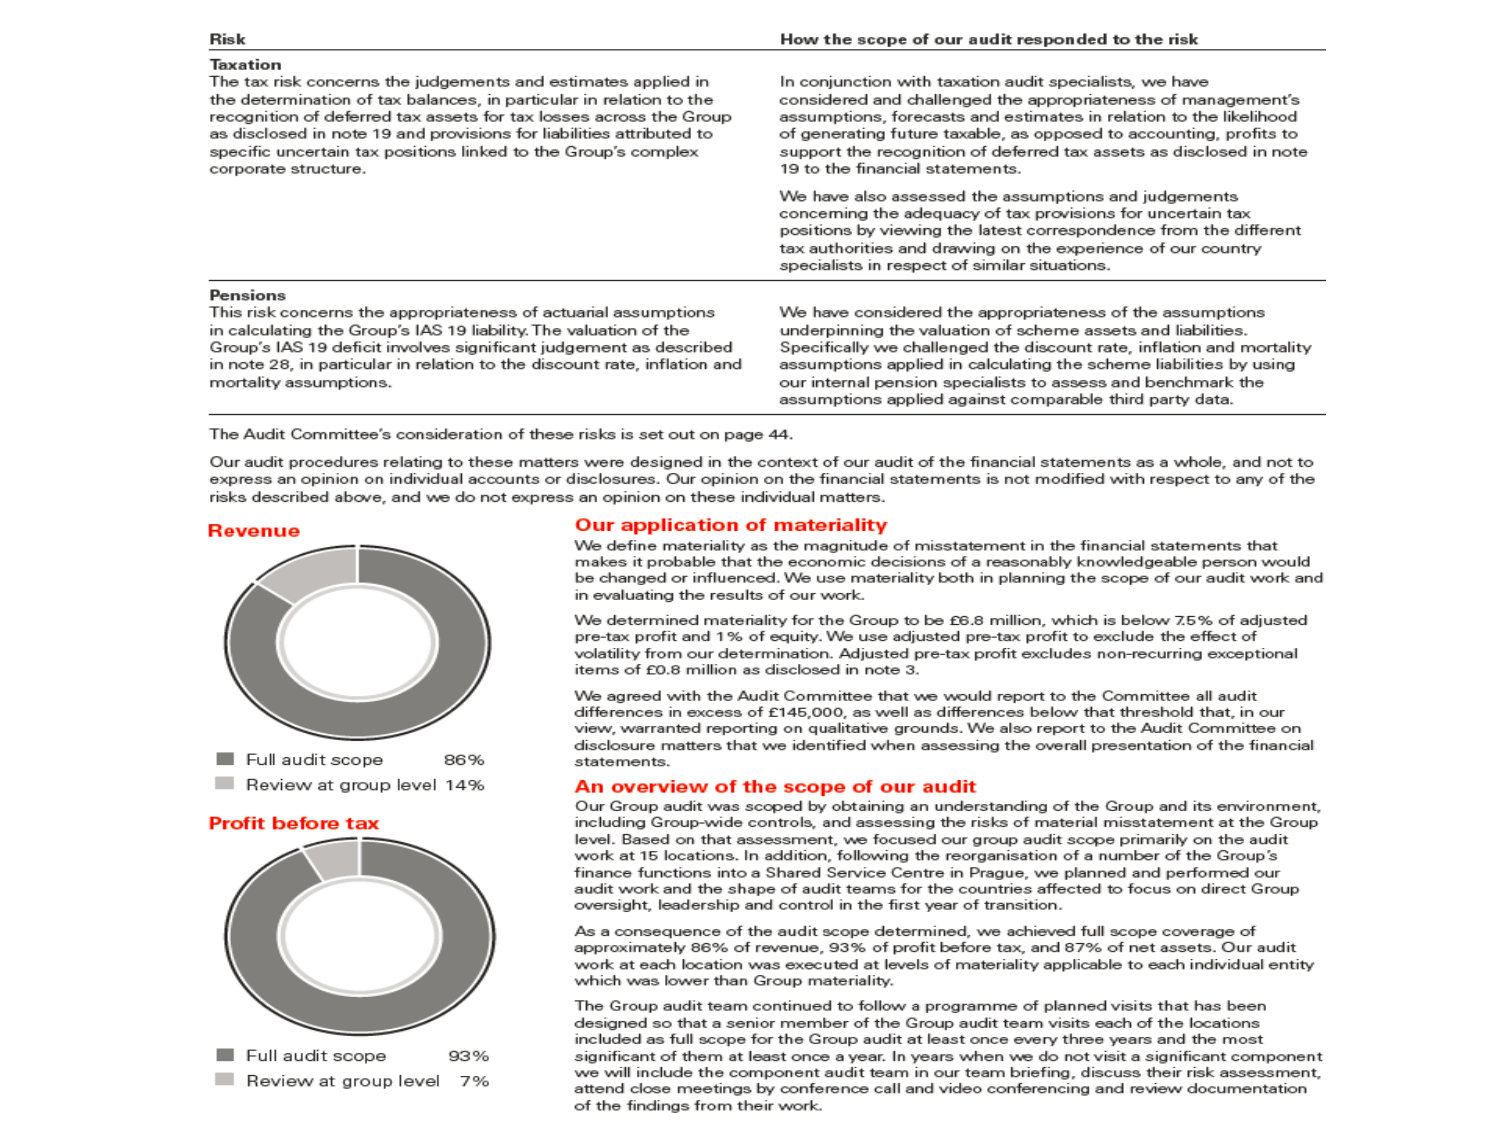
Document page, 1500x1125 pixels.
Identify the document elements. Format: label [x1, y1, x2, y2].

picture [206, 514, 1328, 1114]
picture [206, 30, 1326, 507]
